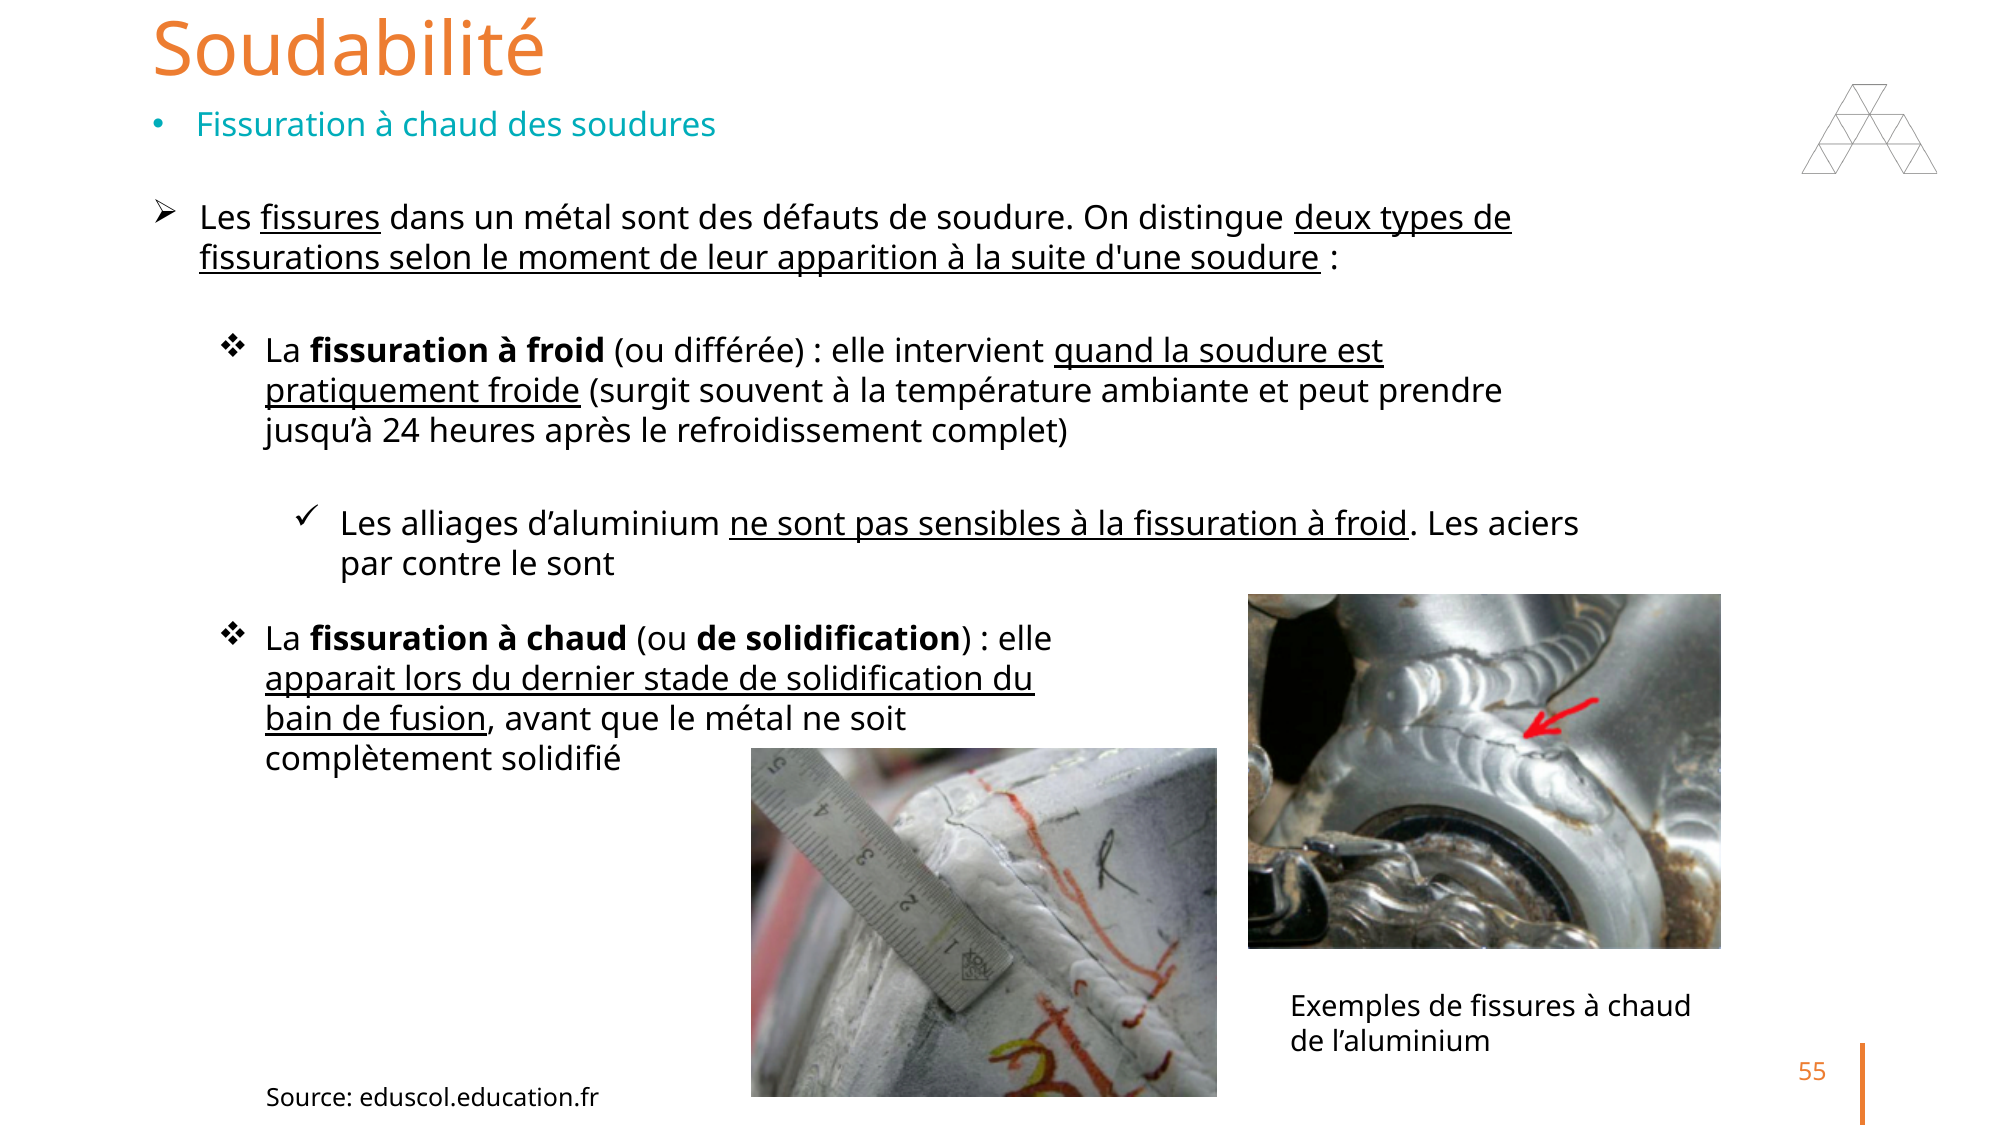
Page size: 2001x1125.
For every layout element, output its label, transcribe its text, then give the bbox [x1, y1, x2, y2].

slide_number 55 [1643, 1042, 1842, 1103]
picture [751, 748, 1217, 1097]
text_box Source: eduscol.education.fr [251, 1073, 693, 1119]
picture [1248, 594, 1721, 950]
text_box Exemples de fissures à chaud de l’aluminium [1275, 980, 1714, 1065]
text_box La fissuration à chaud (ou de solidification) : elle apparait lors du dernier stade de solidification du bain de fusion, avant que le métal ne soit complètement solidifié [137, 609, 1073, 768]
text_box Fissuration à chaud des soudures Les fissures dans un métal sont des défauts de soudure. On distingue deux types de fissurations selon le moment de leur apparition à la suite d'une soudure : La fissuration à froid (ou différée) : elle intervient quand la soudure est pratiquement froide (surgit souvent à la température ambiante et peut prendre jusqu’à 24 heures après le refroidissement complet) Les alliages d’aluminium ne sont pas sensibles à la fissuration à froid. Les aciers par contre le sont [137, 95, 1622, 608]
text_box Soudabilité [137, 3, 1749, 156]
